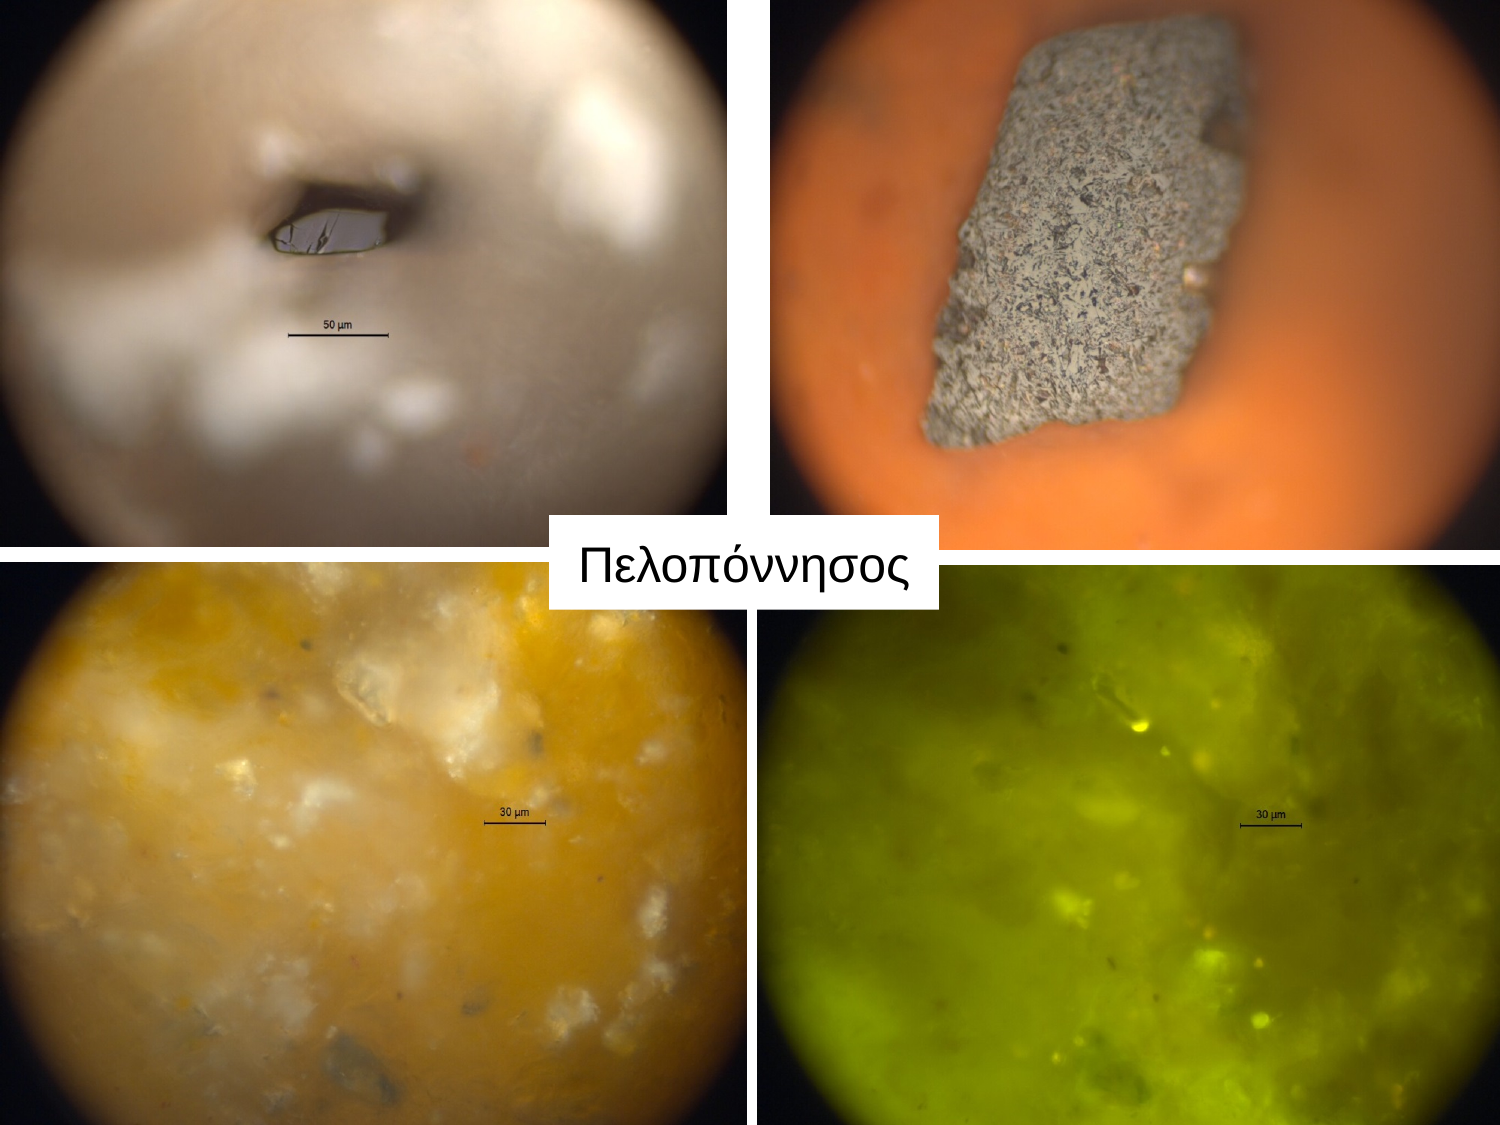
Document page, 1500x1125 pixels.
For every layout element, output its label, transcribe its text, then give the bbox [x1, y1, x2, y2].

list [770, 0, 1500, 550]
picture [756, 565, 1500, 1125]
text_box Πελοπόννησος [549, 515, 939, 567]
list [0, 0, 727, 548]
picture [0, 562, 748, 1125]
